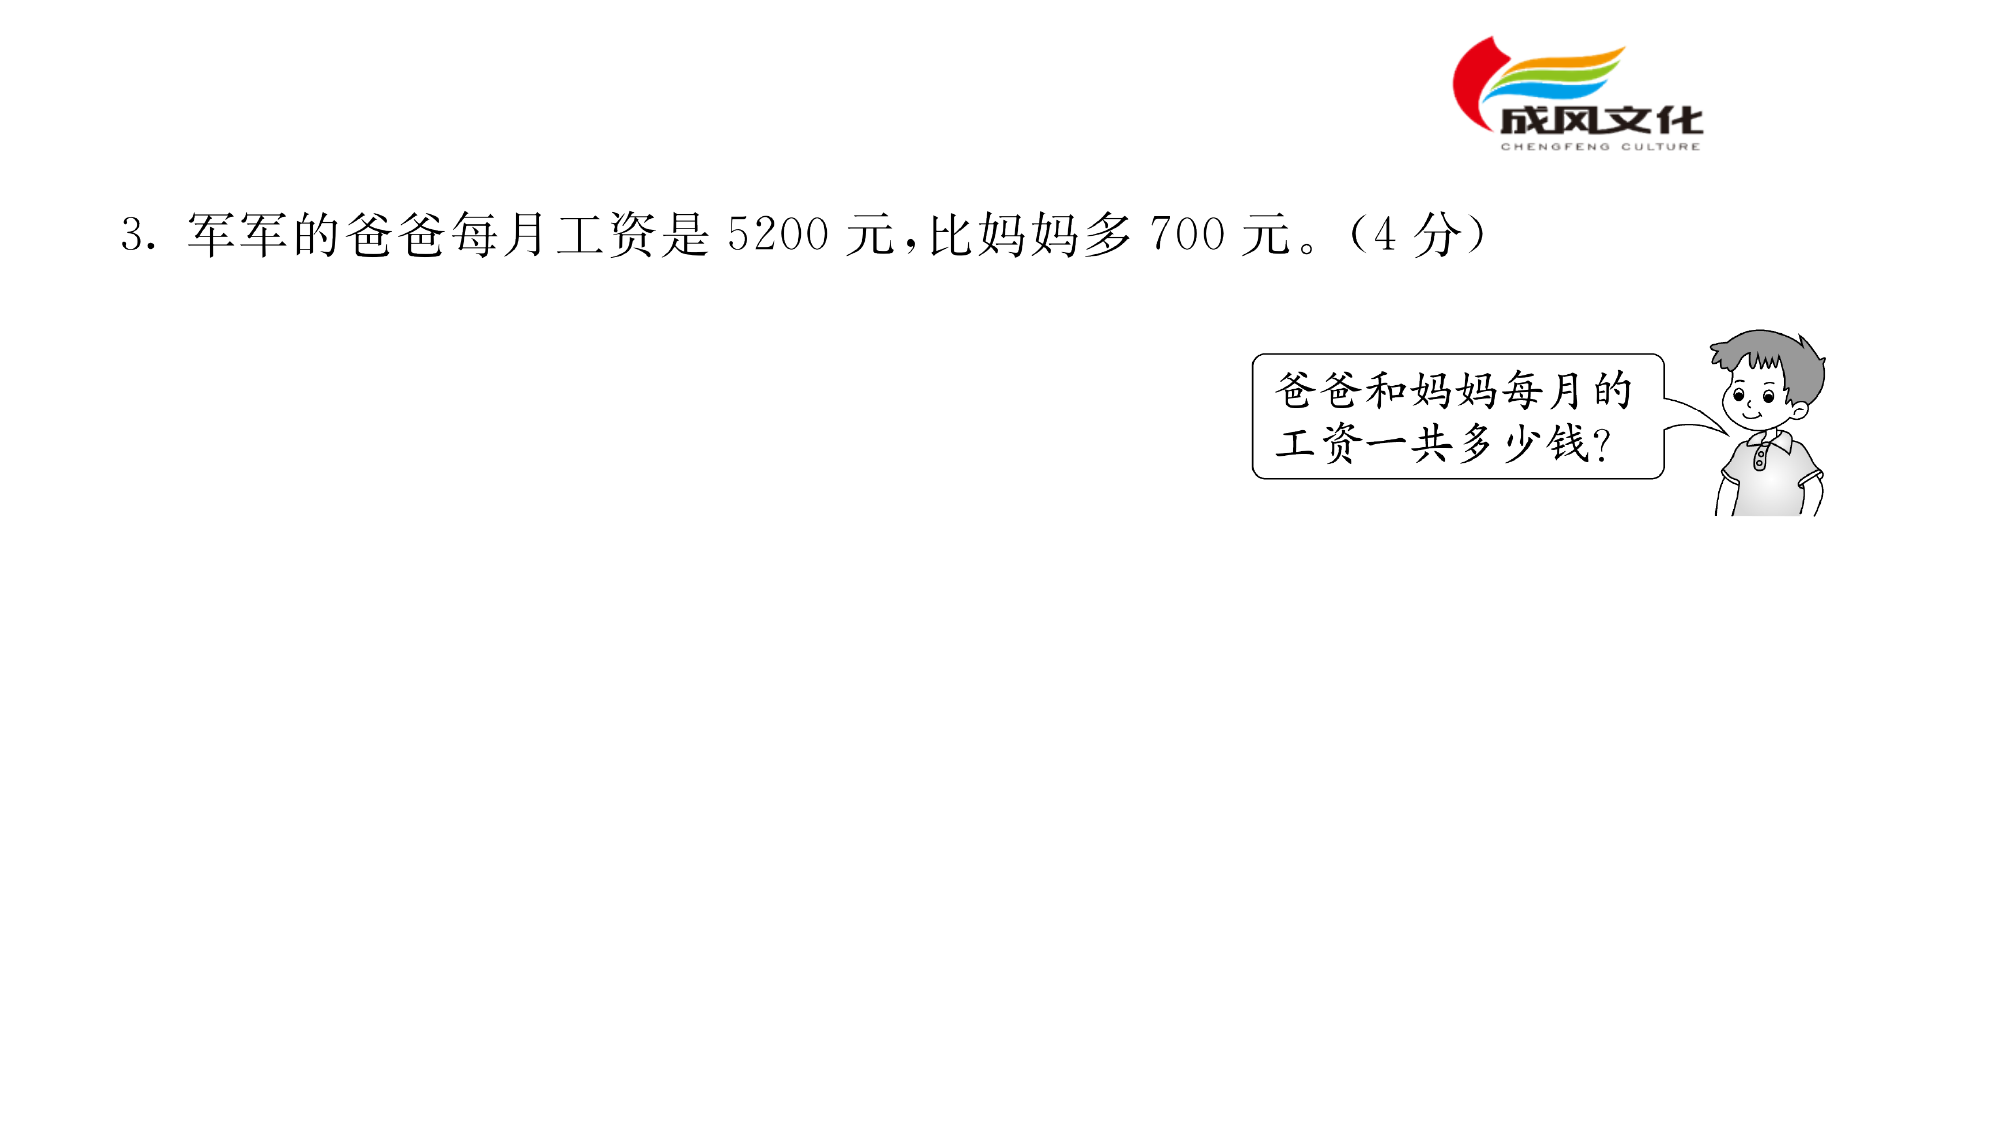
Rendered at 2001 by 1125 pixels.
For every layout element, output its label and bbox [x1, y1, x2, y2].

picture [118, 30, 2000, 664]
